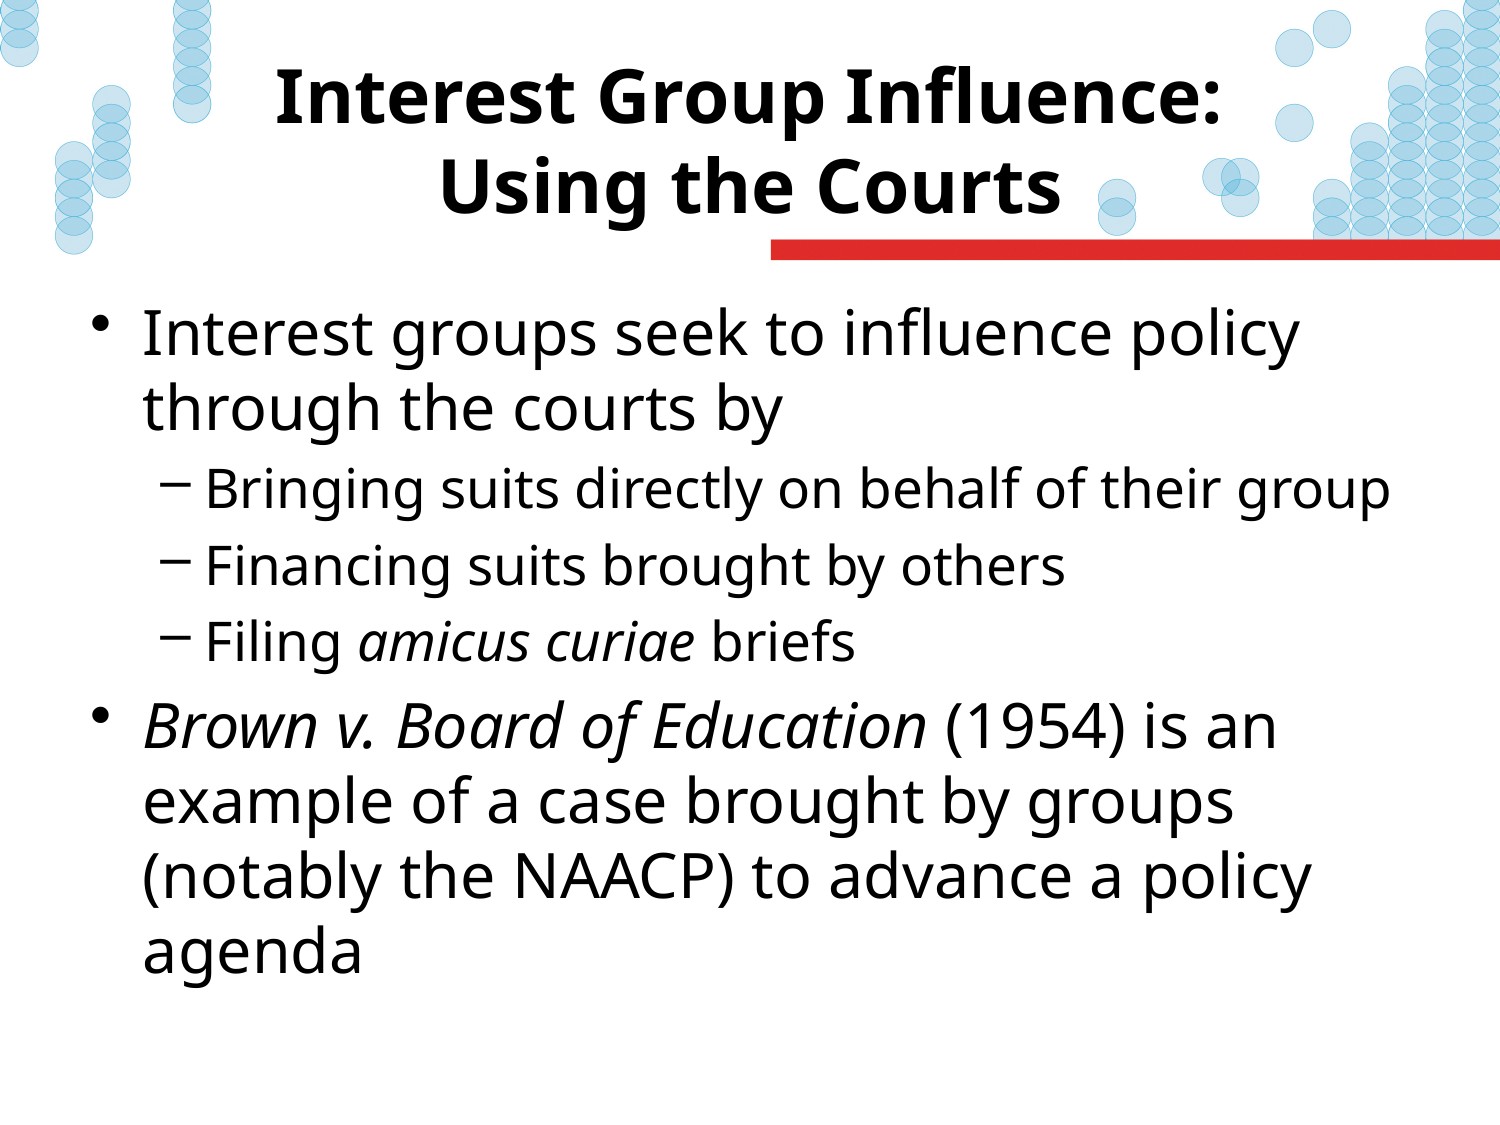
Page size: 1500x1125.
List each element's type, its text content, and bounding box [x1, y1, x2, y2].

picture [0, 0, 1500, 1125]
title Interest Group Influence: Using the Courts [75, 45, 1425, 233]
list Interest groups seek to influence policy through the courts by Bringing suits directly on behalf of their group Financing suits brought by others Filing amicus curiae briefs Brown v. Board of Education (1954) is an example of a case brought by groups (notably the NAACP) to advance a policy agenda [75, 285, 1425, 1005]
